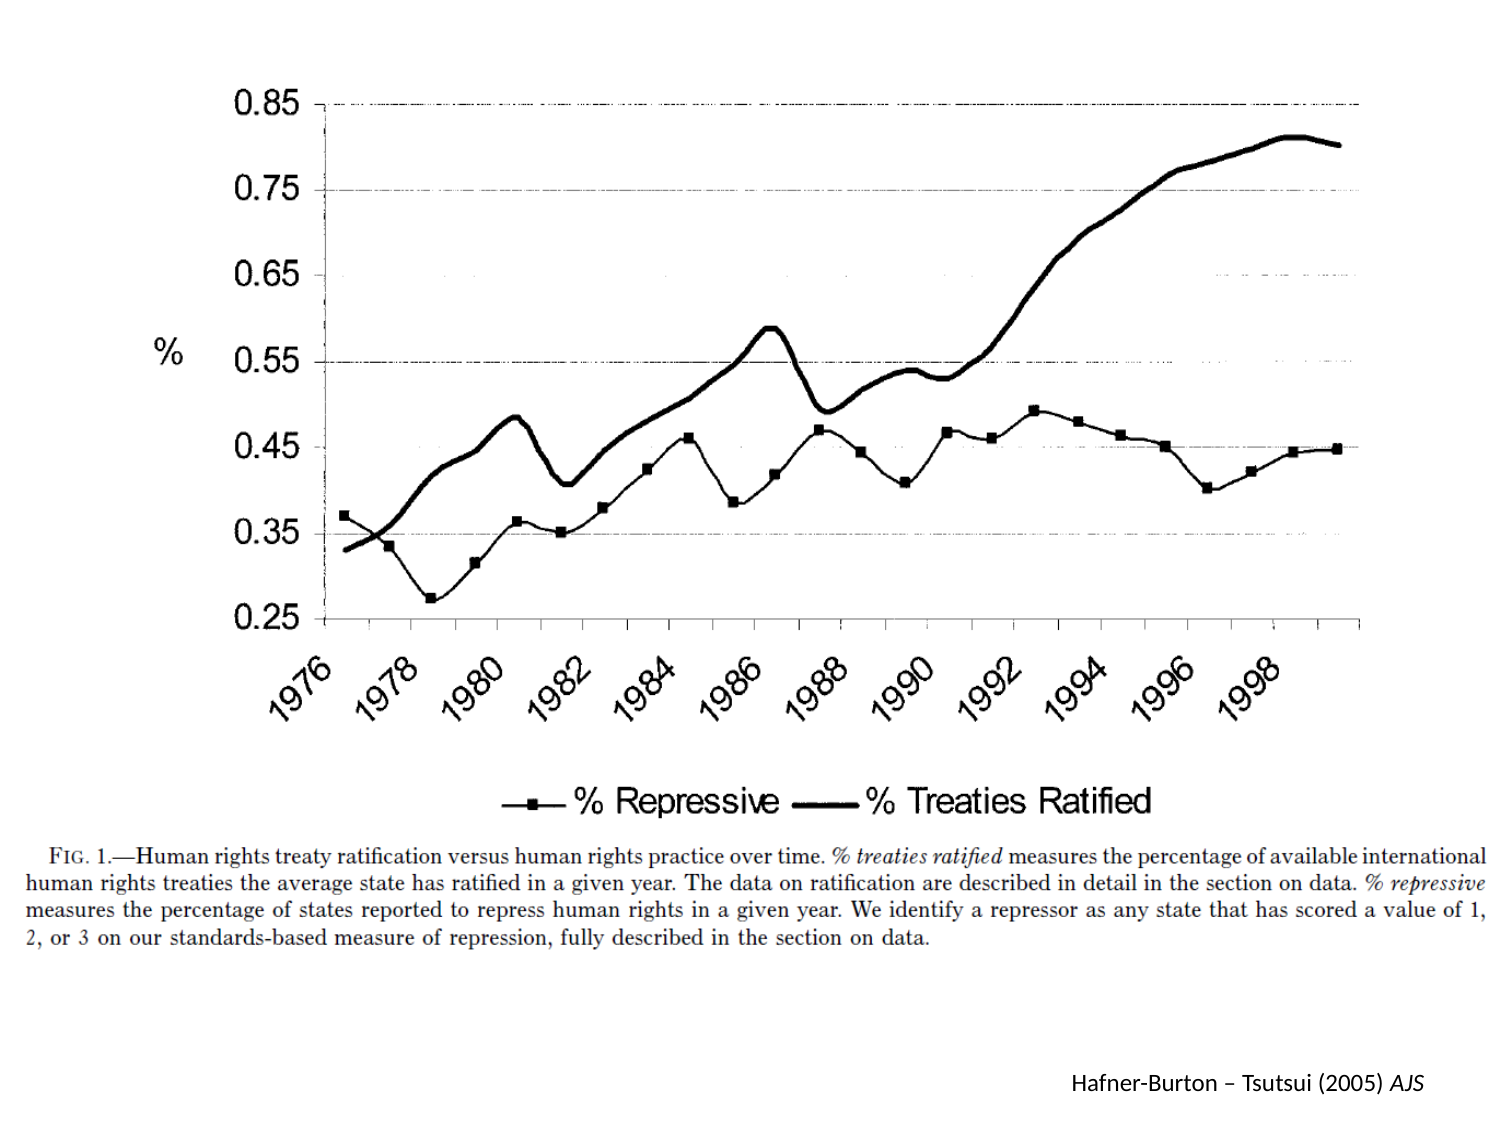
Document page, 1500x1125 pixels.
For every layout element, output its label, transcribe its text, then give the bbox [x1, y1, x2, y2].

picture [0, 54, 1500, 953]
text_box Hafner-Burton – Tsutsui (2005) AJS [1056, 1058, 1459, 1104]
